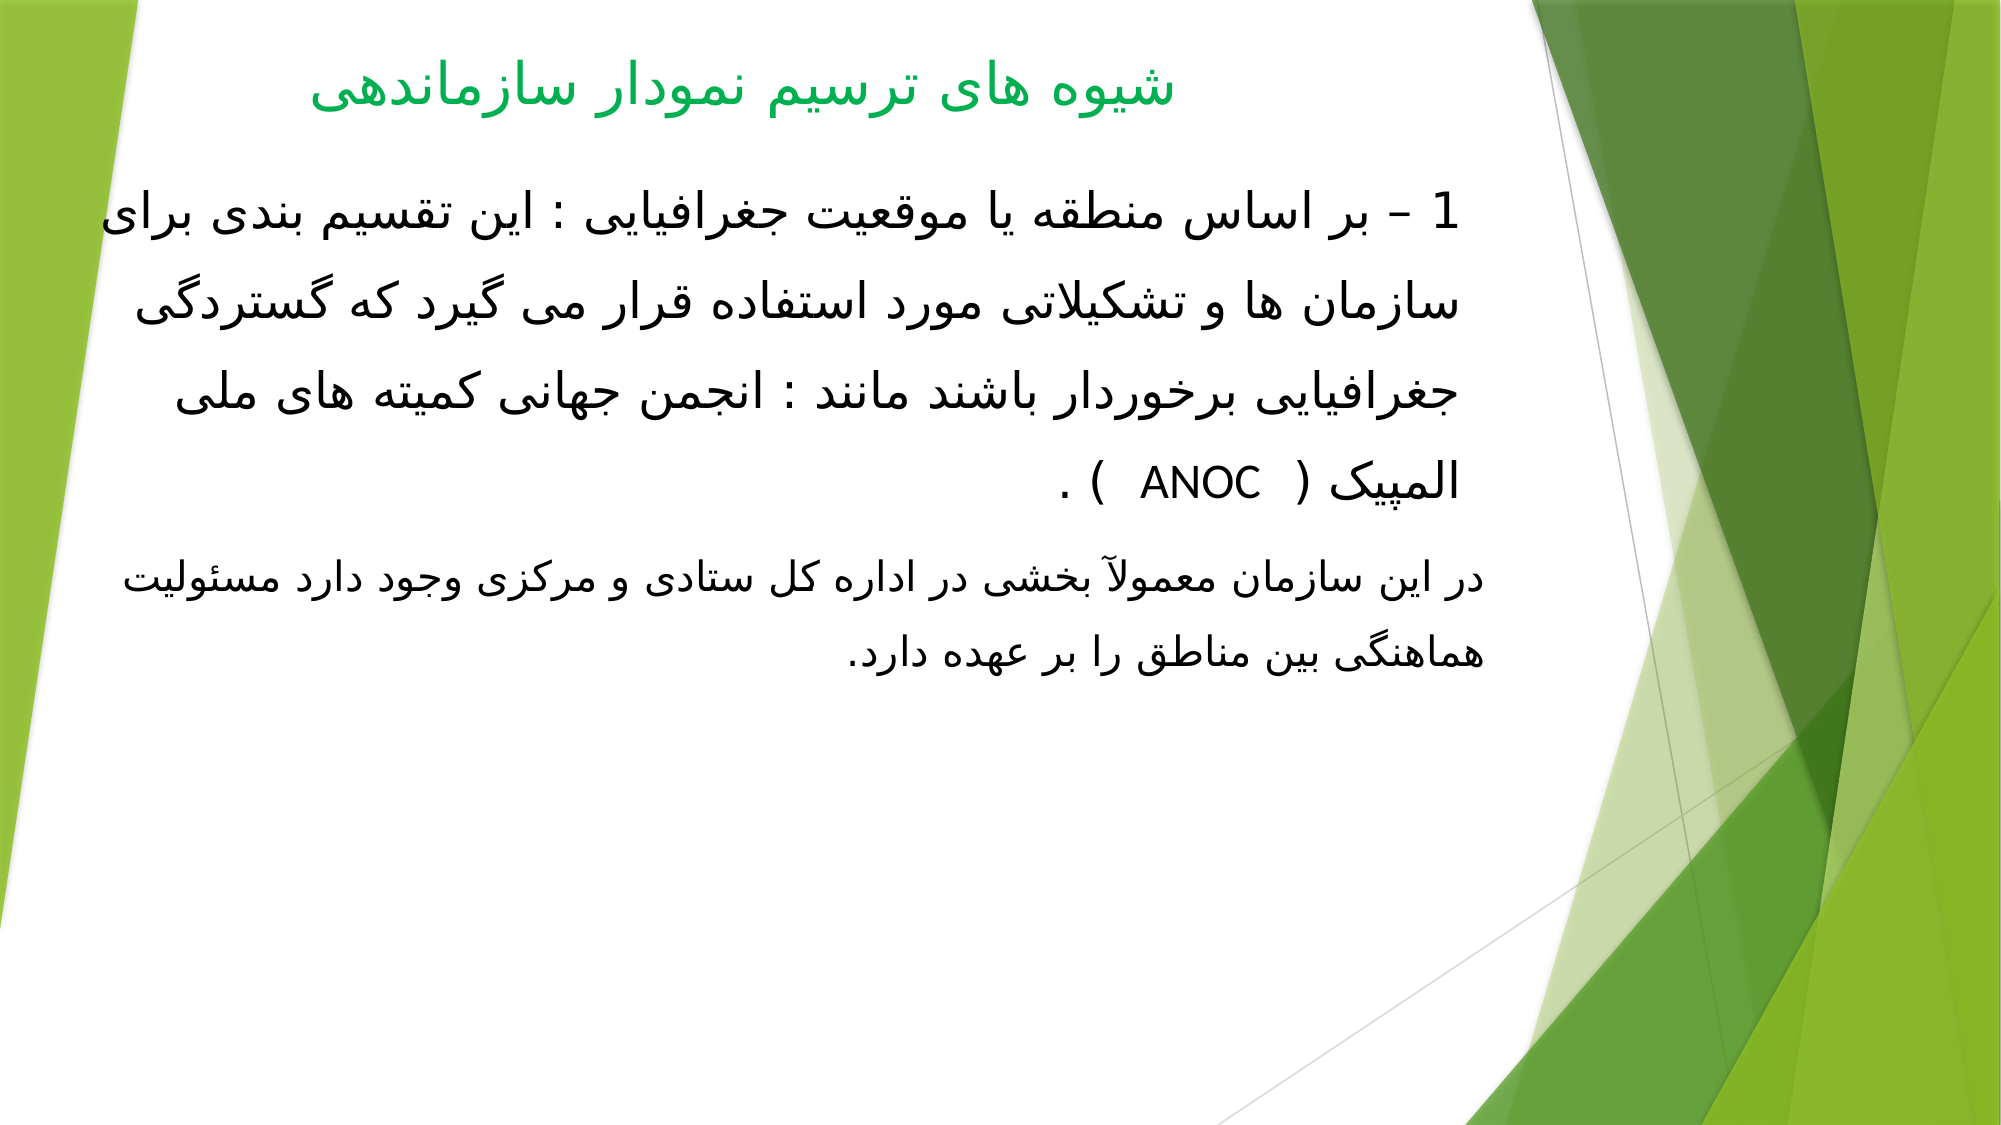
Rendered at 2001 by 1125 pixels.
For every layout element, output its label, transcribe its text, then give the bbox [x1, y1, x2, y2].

text_box 1 – بر اساس منطقه یا موقعیت جغرافیایی : این تقسیم بندی برای سازمان ها و تشکیلاتی مورد استفاده قرار می گیرد که گستردگی جغرافیایی برخوردار باشند مانند : انجمن جهانی کمیته های ملی المپیک ( ANOC ) . [84, 141, 1477, 516]
text_box در این سازمان معمولآ بخشی در اداره کل ستادی و مرکزی وجود دارد مسئولیت هماهنگی بین مناطق را بر عهده دارد. [84, 517, 1500, 682]
text_box شیوه های ترسیم نمودار سازماندهی [276, 34, 1193, 124]
